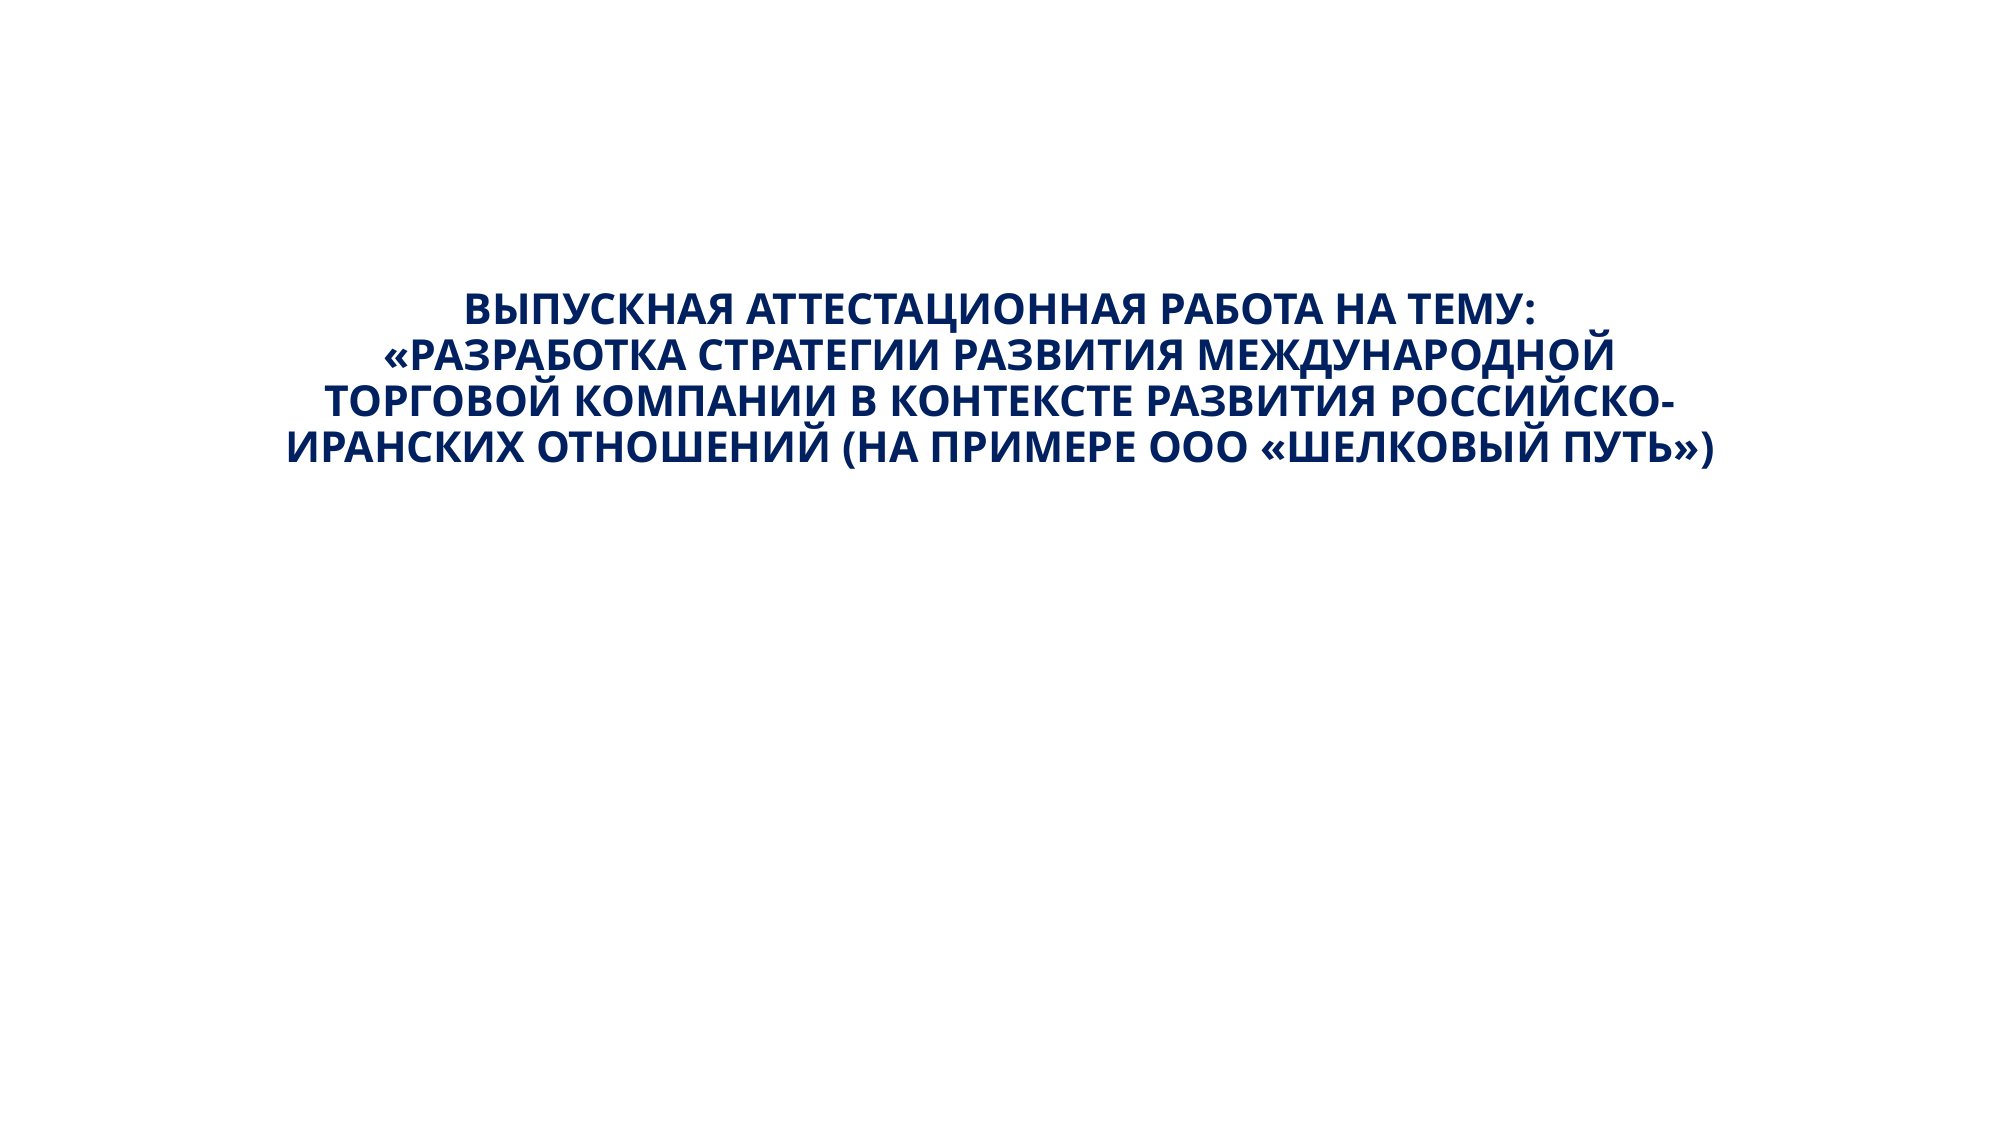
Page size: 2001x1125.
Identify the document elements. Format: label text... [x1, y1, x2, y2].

title ВЫПУСКНАЯ АТТЕСТАЦИОННАЯ РАБОТА НА ТЕМУ: «РАЗРАБОТКА СТРАТЕГИИ РАЗВИТИЯ МЕЖДУНАРОДНОЙ ТОРГОВОЙ КОМПАНИИ В КОНТЕКСТЕ РАЗВИТИЯ РОССИЙСКО-ИРАНСКИХ ОТНОШЕНИЙ (НА ПРИМЕРЕ ООО «ШЕЛКОВЫЙ ПУТЬ») [249, 184, 1750, 576]
